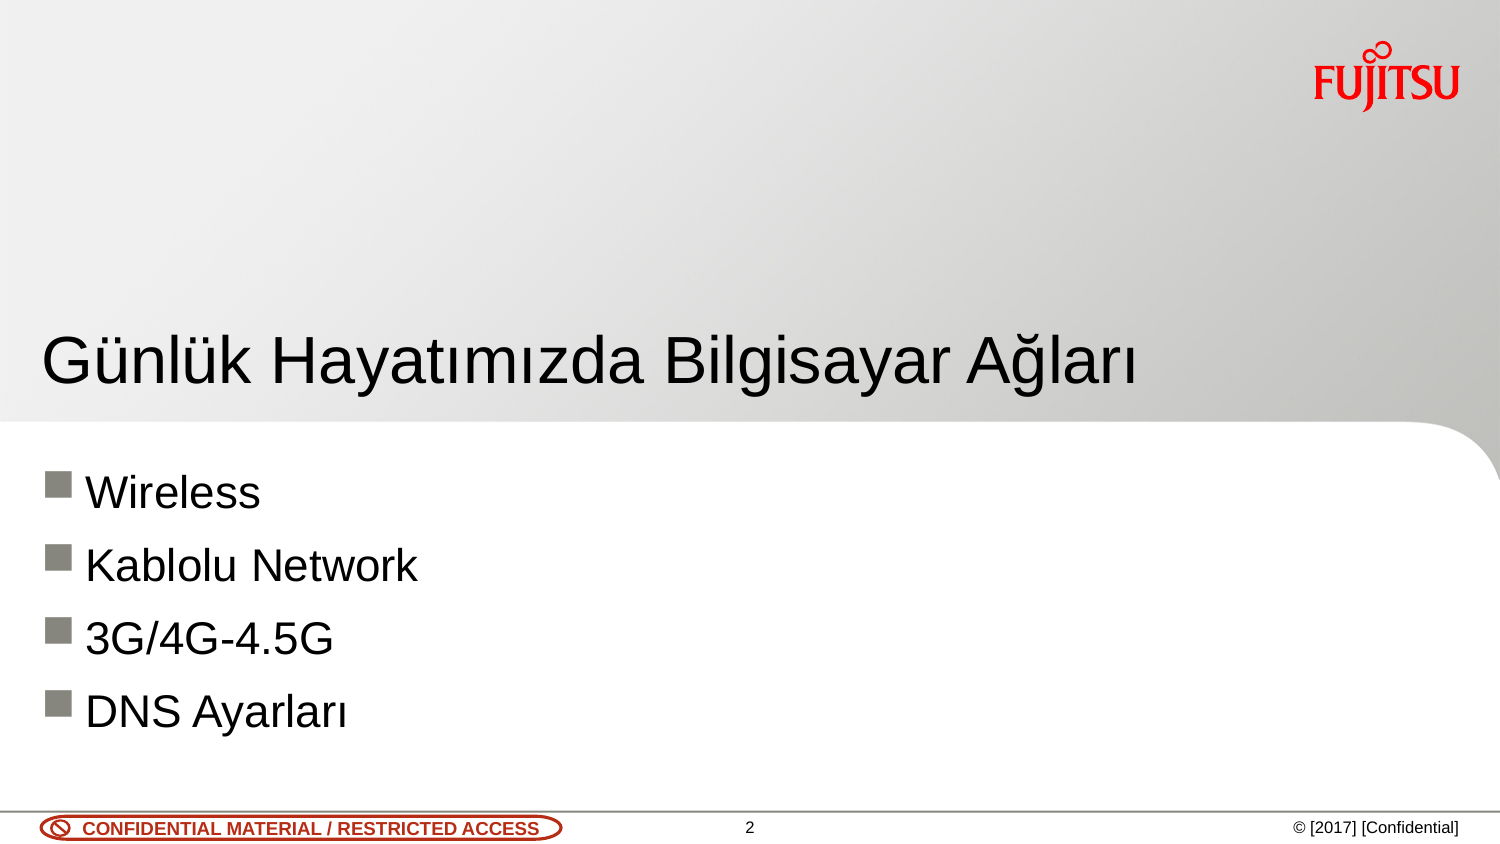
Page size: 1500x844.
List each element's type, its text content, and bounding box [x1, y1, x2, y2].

list Wireless Kablolu Network 3G/4G-4.5G DNS Ayarları [41, 457, 1459, 788]
title Günlük Hayatımızda Bilgisayar Ağları [40, 256, 1460, 399]
picture [0, 0, 1500, 497]
